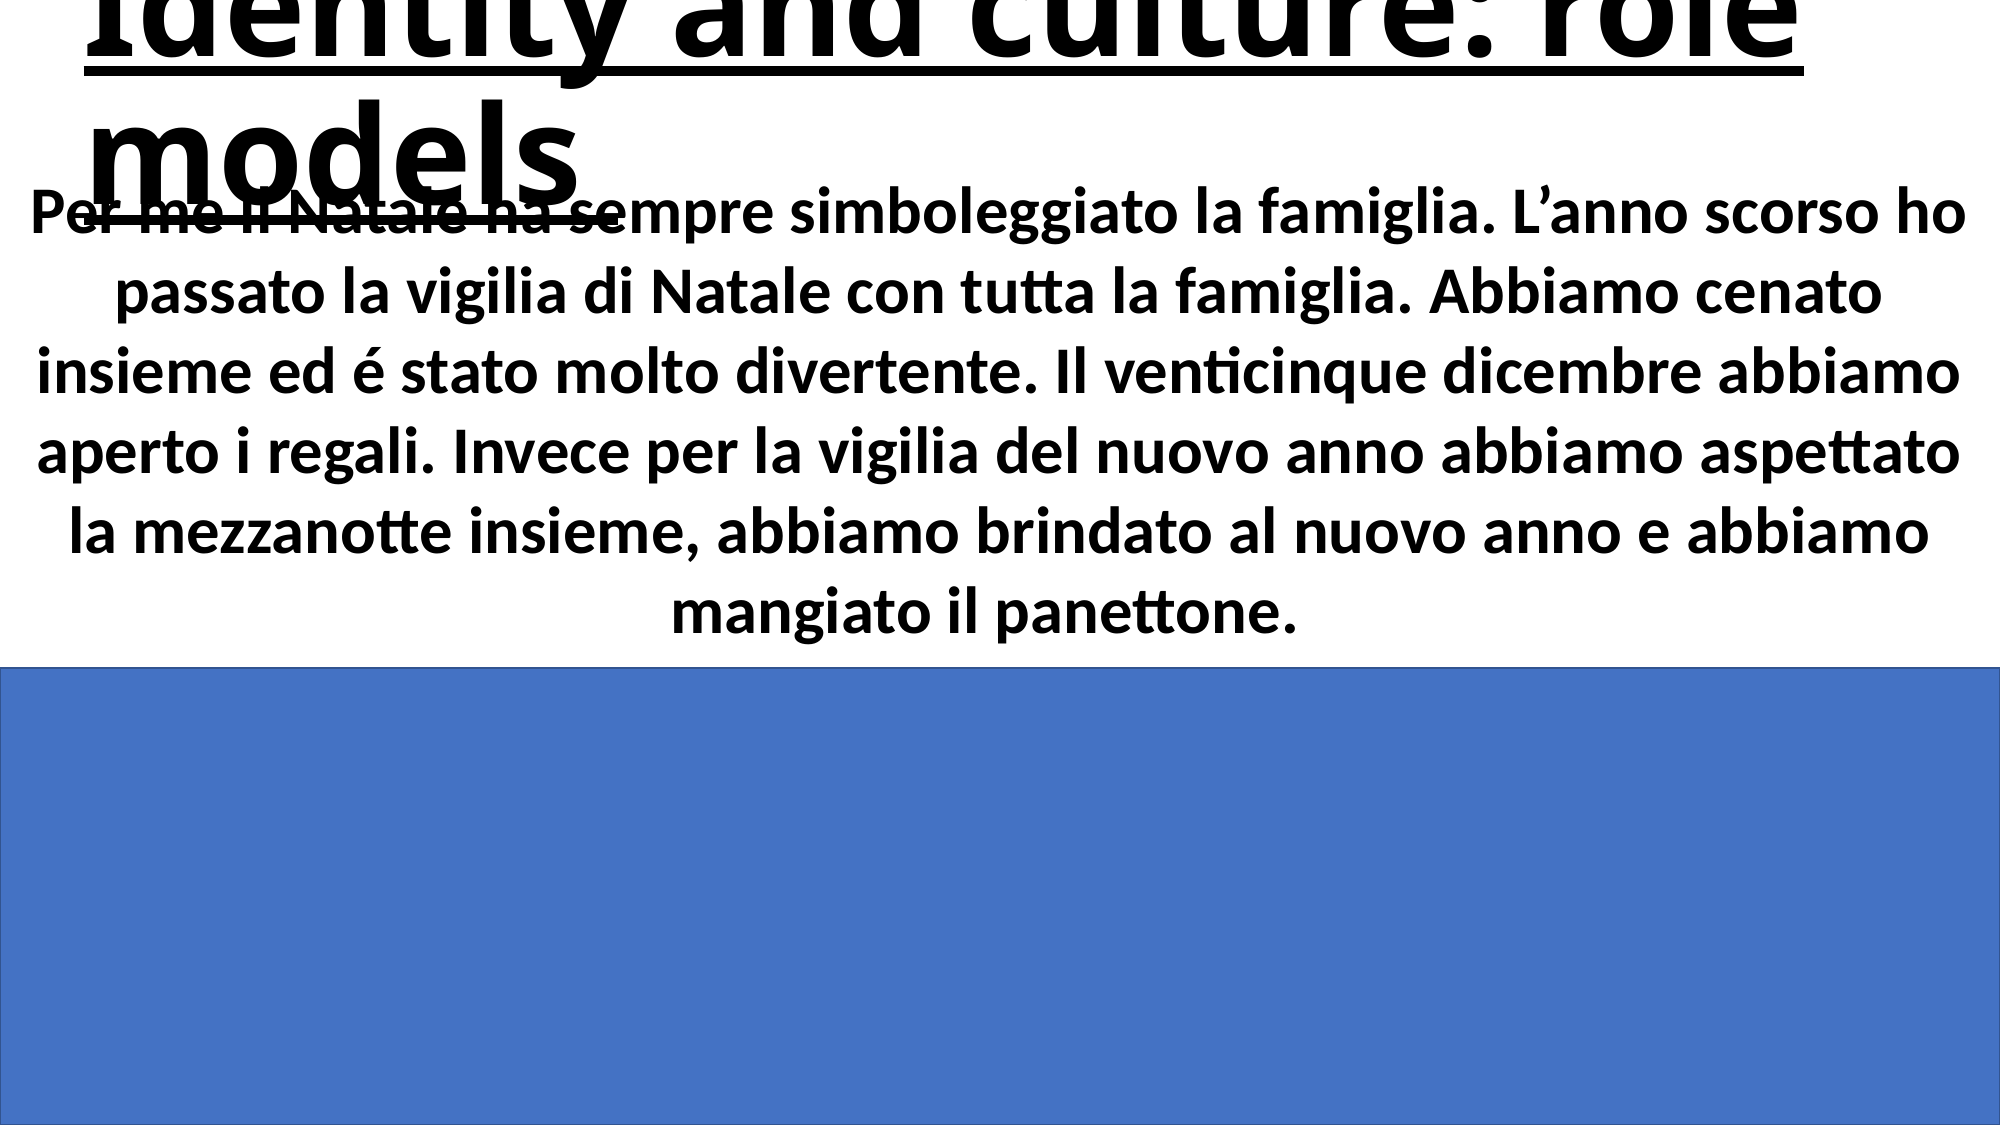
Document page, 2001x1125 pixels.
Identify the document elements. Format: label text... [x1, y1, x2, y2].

text_box [0, 667, 2000, 1125]
title Identity and culture: role models [68, 7, 1932, 159]
list Per me il Natale ha sempre simboleggiato la famiglia. L’anno scorso ho passato la vigilia di Natale con tutta la famiglia. Abbiamo cenato insieme ed é stato molto divertente. Il venticinque dicembre abbiamo aperto i regali. Invece per la vigilia del nuovo anno abbiamo aspettato la mezzanotte insieme, abbiamo brindato al nuovo anno e abbiamo mangiato il panettone. For me Christmas has always simbolyzed family. Last year I spent Christmas’ Eve with the whole family. We had dinner together and it was great fun. On the 25th December we opened the presents. Whereas on New Year’s Eve we waited for midnight together, we toasted to the new year and we ate panettone. [0, 159, 2000, 667]
